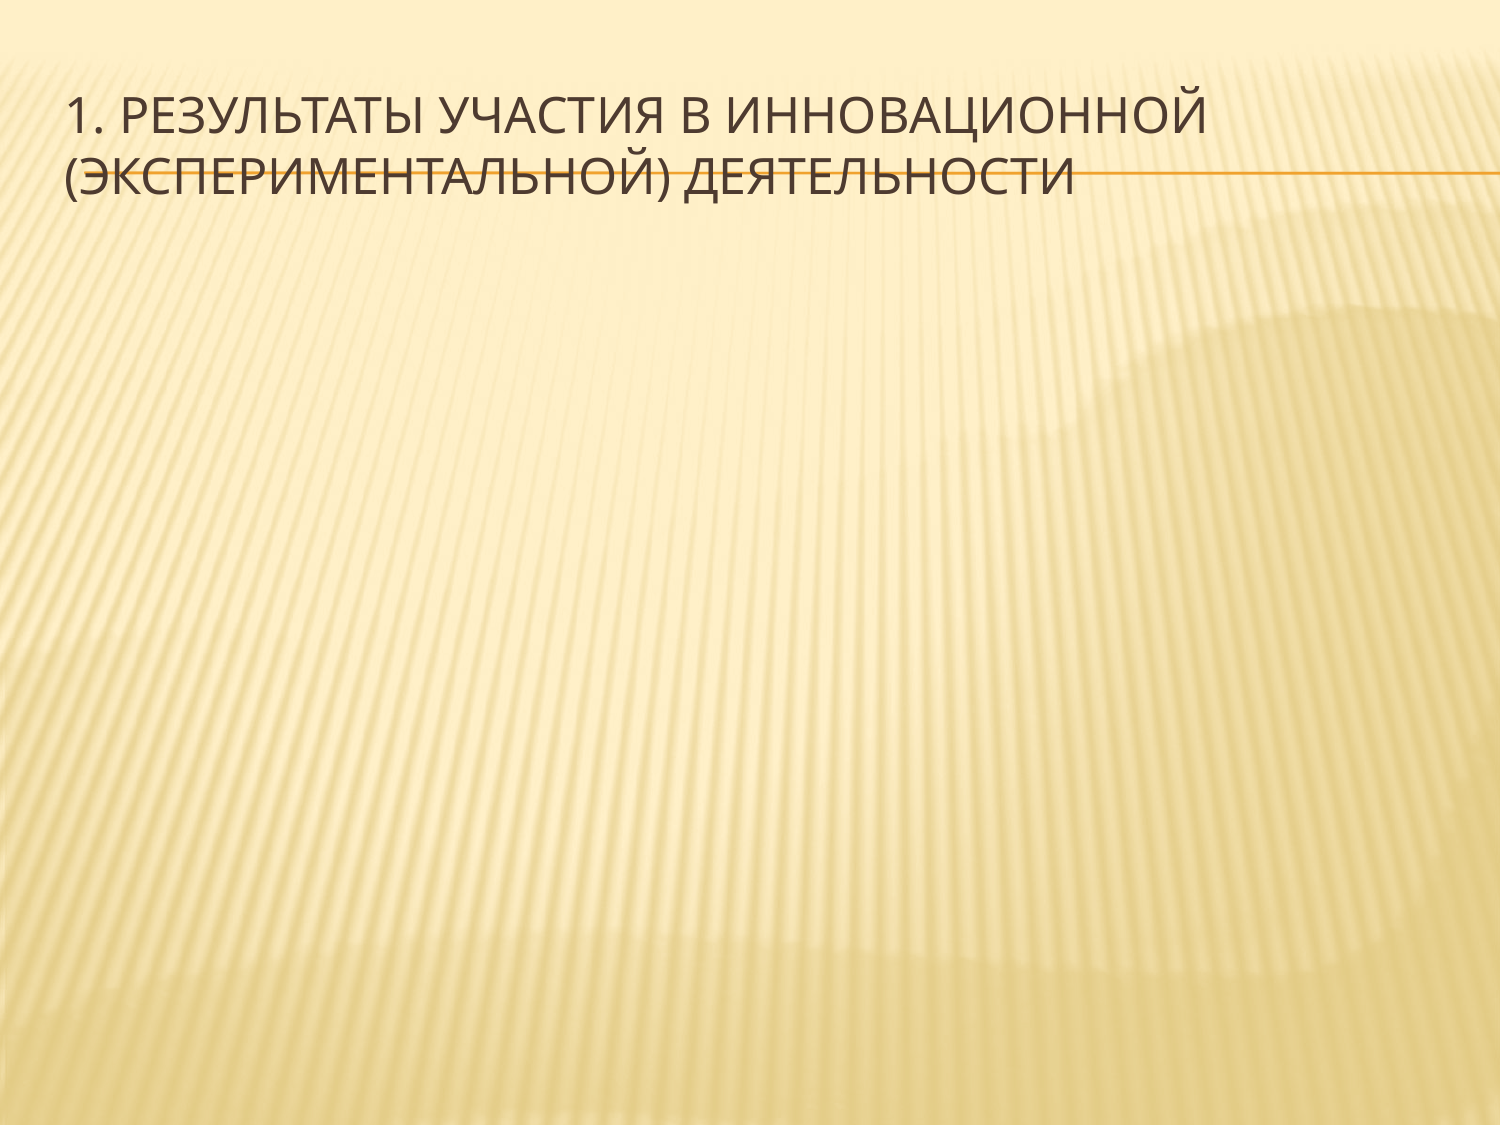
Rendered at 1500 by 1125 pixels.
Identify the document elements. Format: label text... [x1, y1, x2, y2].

title 1. Результаты участия в инновационной (экспериментальной) деятельности [49, 75, 1475, 213]
